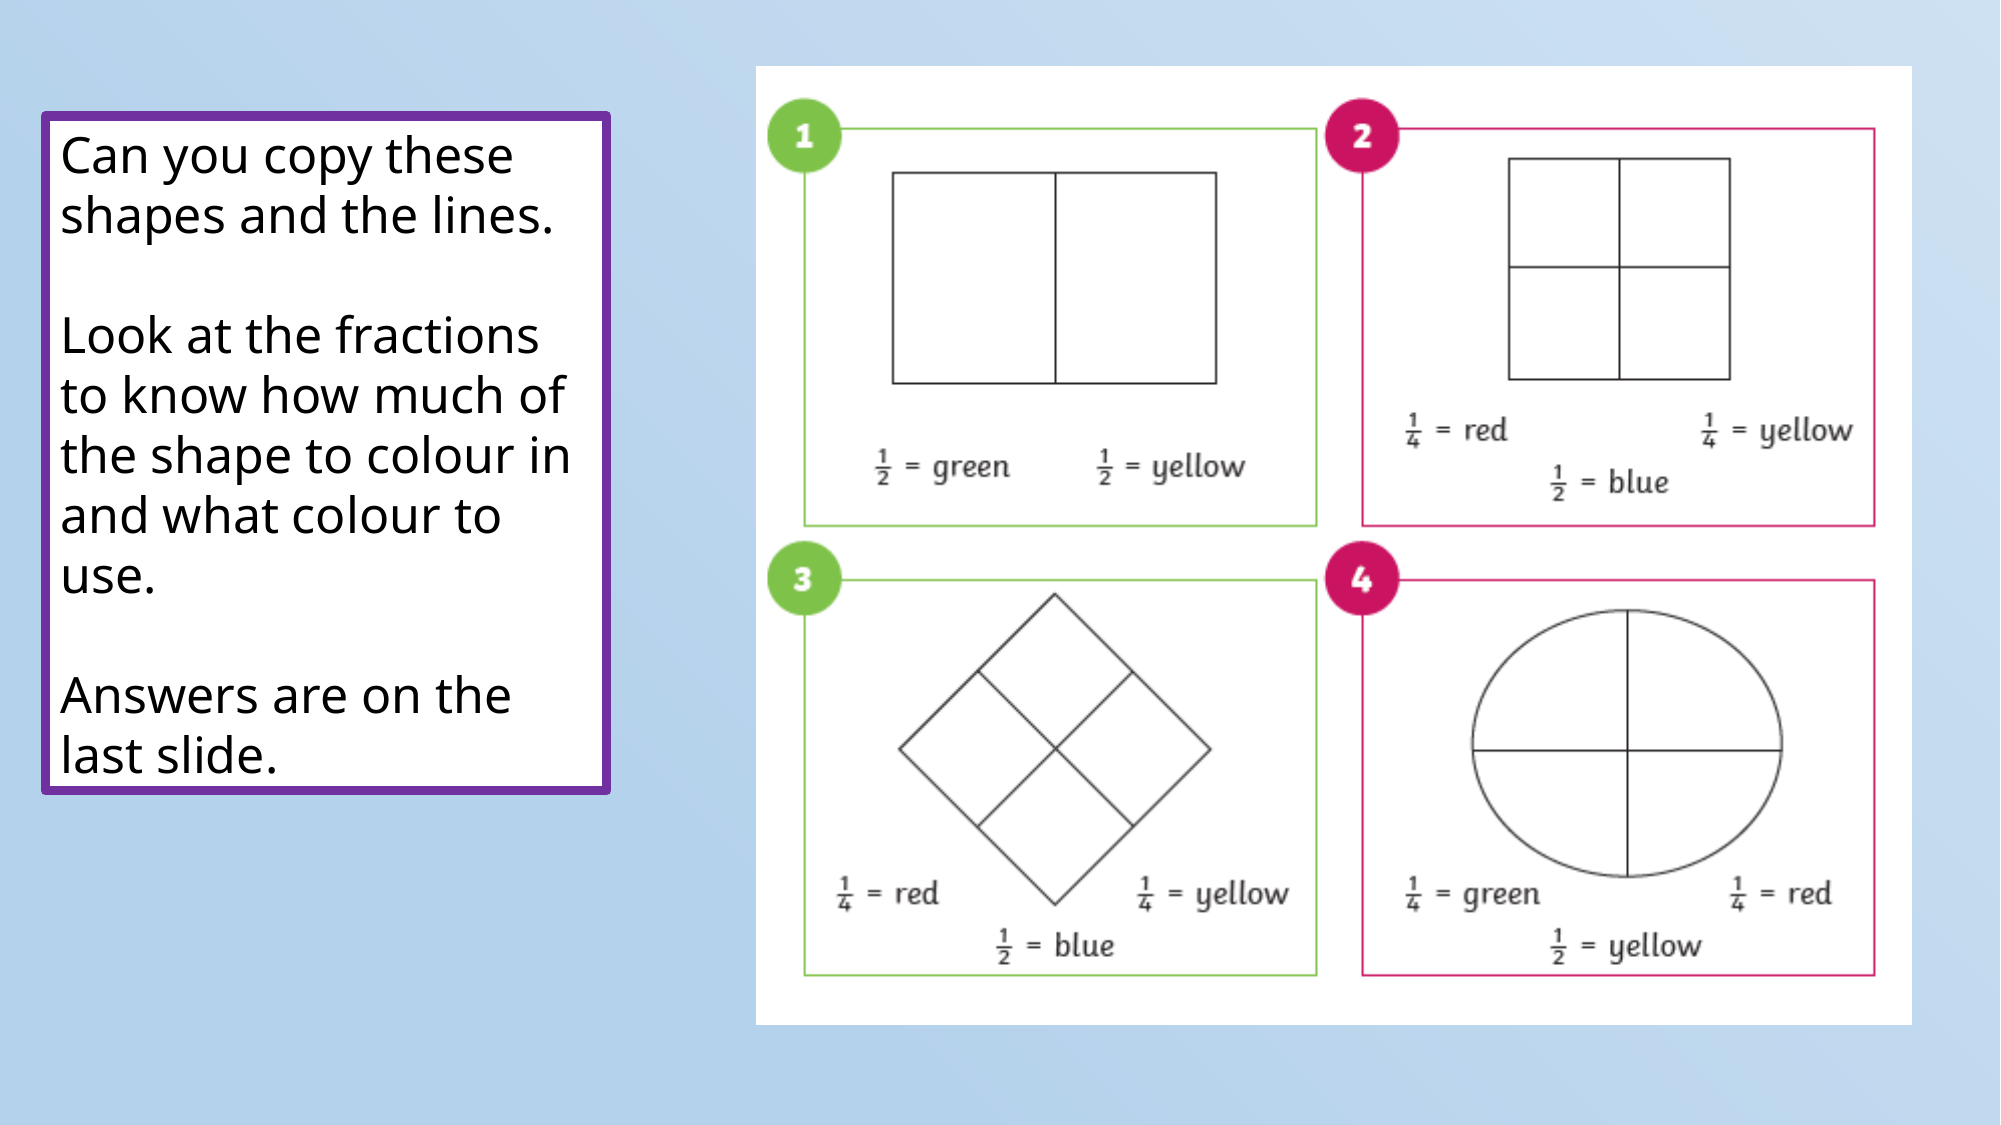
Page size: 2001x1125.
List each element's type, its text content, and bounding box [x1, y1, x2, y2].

text_box Can you copy these shapes and the lines. Look at the fractions to know how much of the shape to colour in and what colour to use. Answers are on the last slide. [45, 116, 607, 791]
picture [756, 66, 1912, 1025]
